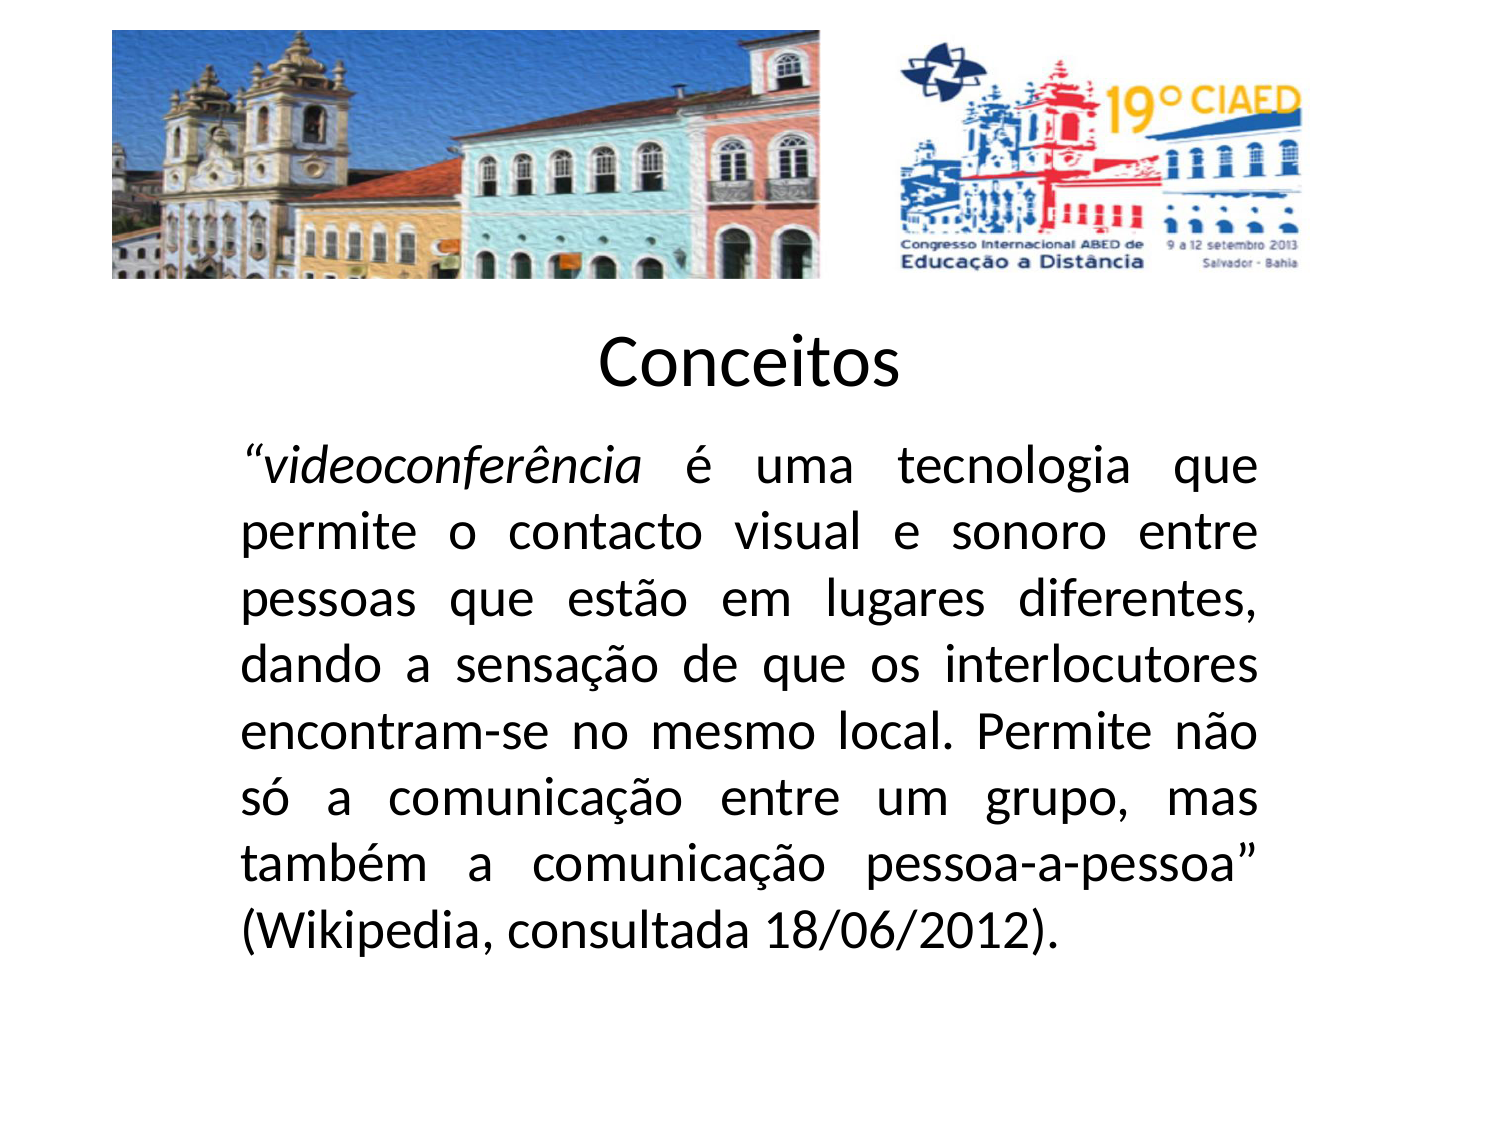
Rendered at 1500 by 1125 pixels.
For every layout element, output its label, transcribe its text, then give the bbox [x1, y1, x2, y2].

subtitle “videoconferência é uma tecnologia que permite o contacto visual e sonoro entre pessoas que estão em lugares diferentes, dando a sensação de que os interlocutores encontram-se no mesmo local. Permite não só a comunicação entre um grupo, mas também a comunicação pessoa-a-pessoa” (Wikipedia, consultada 18/06/2012). [225, 420, 1275, 976]
picture [111, 30, 1389, 280]
title Conceitos [112, 302, 1388, 409]
